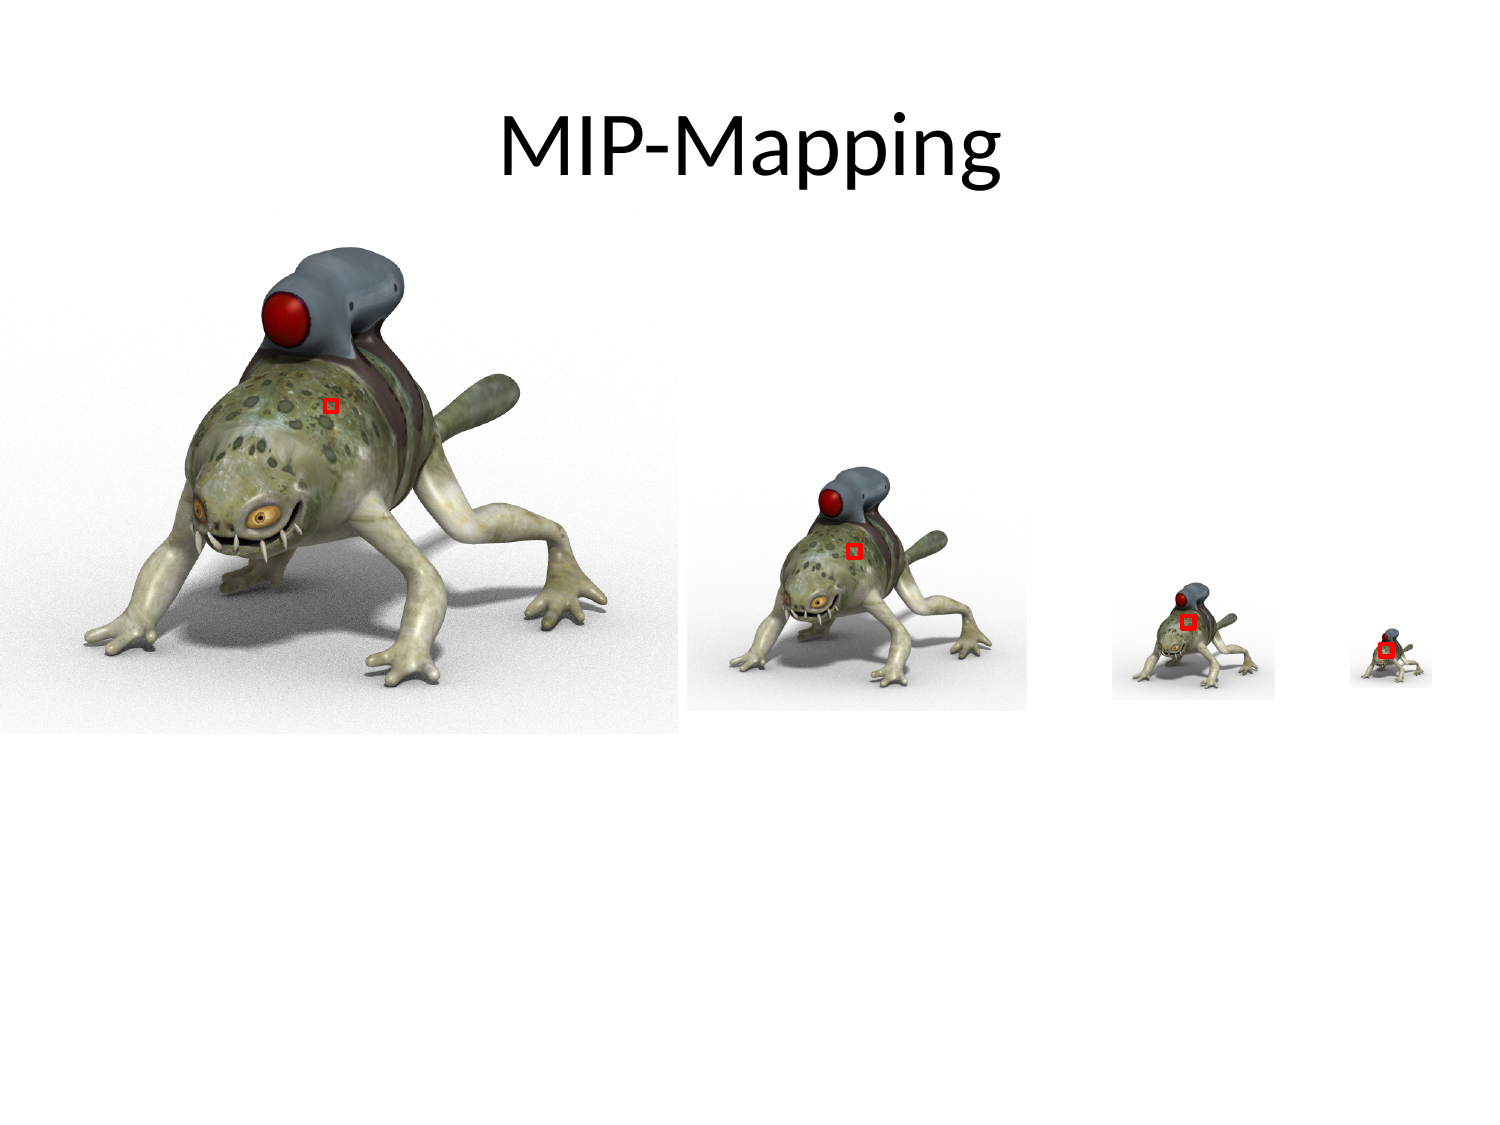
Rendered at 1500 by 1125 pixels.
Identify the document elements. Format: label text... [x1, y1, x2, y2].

picture [1112, 574, 1276, 701]
picture [0, 212, 678, 734]
picture [1349, 624, 1432, 688]
title MIP-Mapping [75, 45, 1425, 233]
picture [687, 449, 1027, 711]
